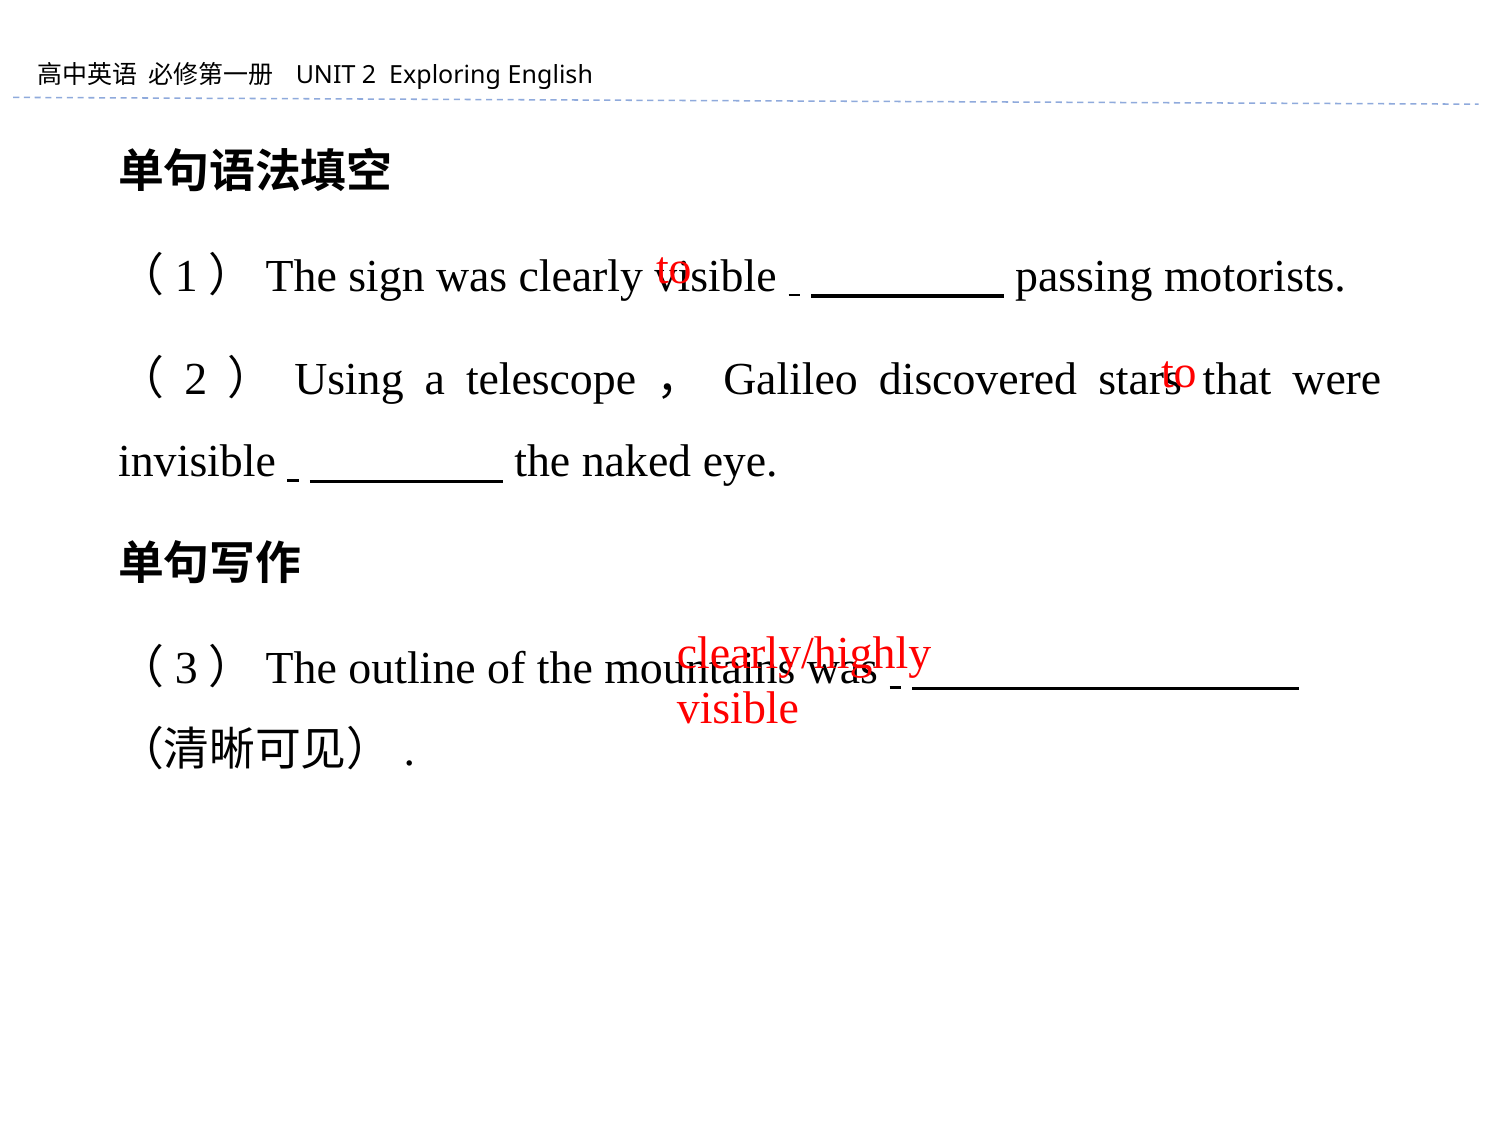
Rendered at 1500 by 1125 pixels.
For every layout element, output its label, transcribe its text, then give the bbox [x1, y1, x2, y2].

list 单句语法填空 （1）The sign was clearly visible passing motorists. （2）Using a telescope，Galileo discovered stars that were invisible the naked eye. 单句写作 （3）The outline of the mountains was （清晰可见）. [103, 106, 1397, 1014]
text_box clearly/highly visible [662, 615, 1014, 741]
text_box to [641, 230, 747, 301]
text_box to [1146, 334, 1251, 404]
